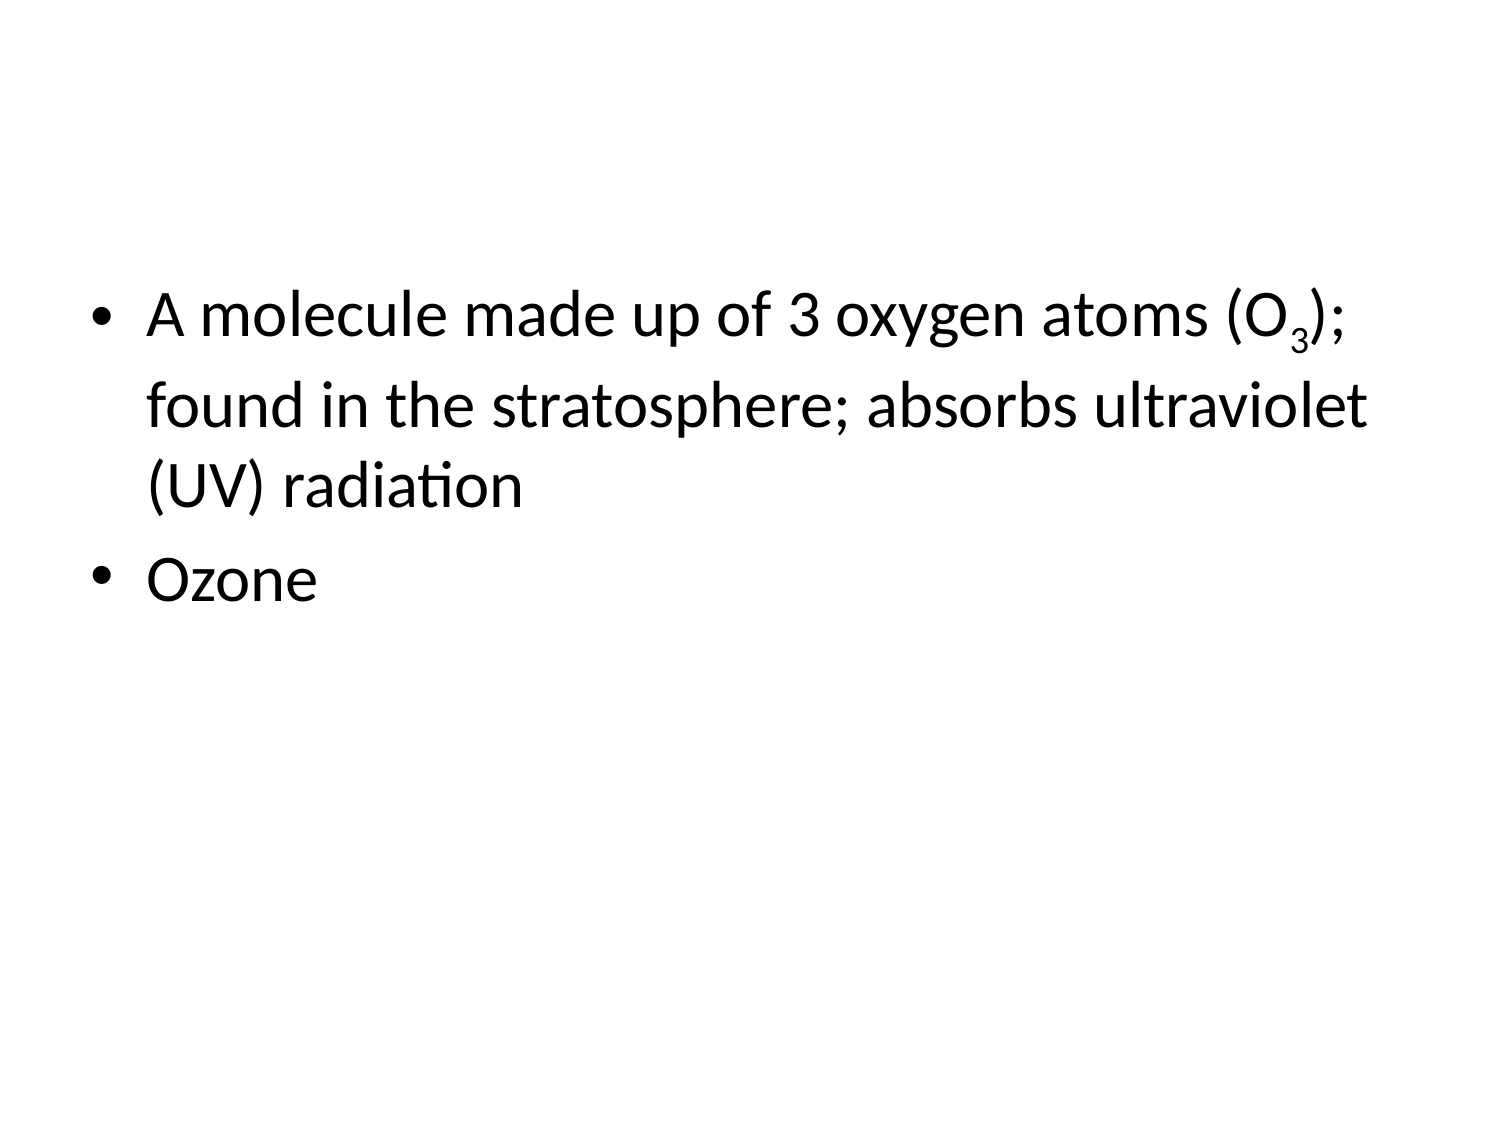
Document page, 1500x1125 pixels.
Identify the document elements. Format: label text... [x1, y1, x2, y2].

list A molecule made up of 3 oxygen atoms (O3); found in the stratosphere; absorbs ultraviolet (UV) radiation Ozone [75, 262, 1425, 1005]
